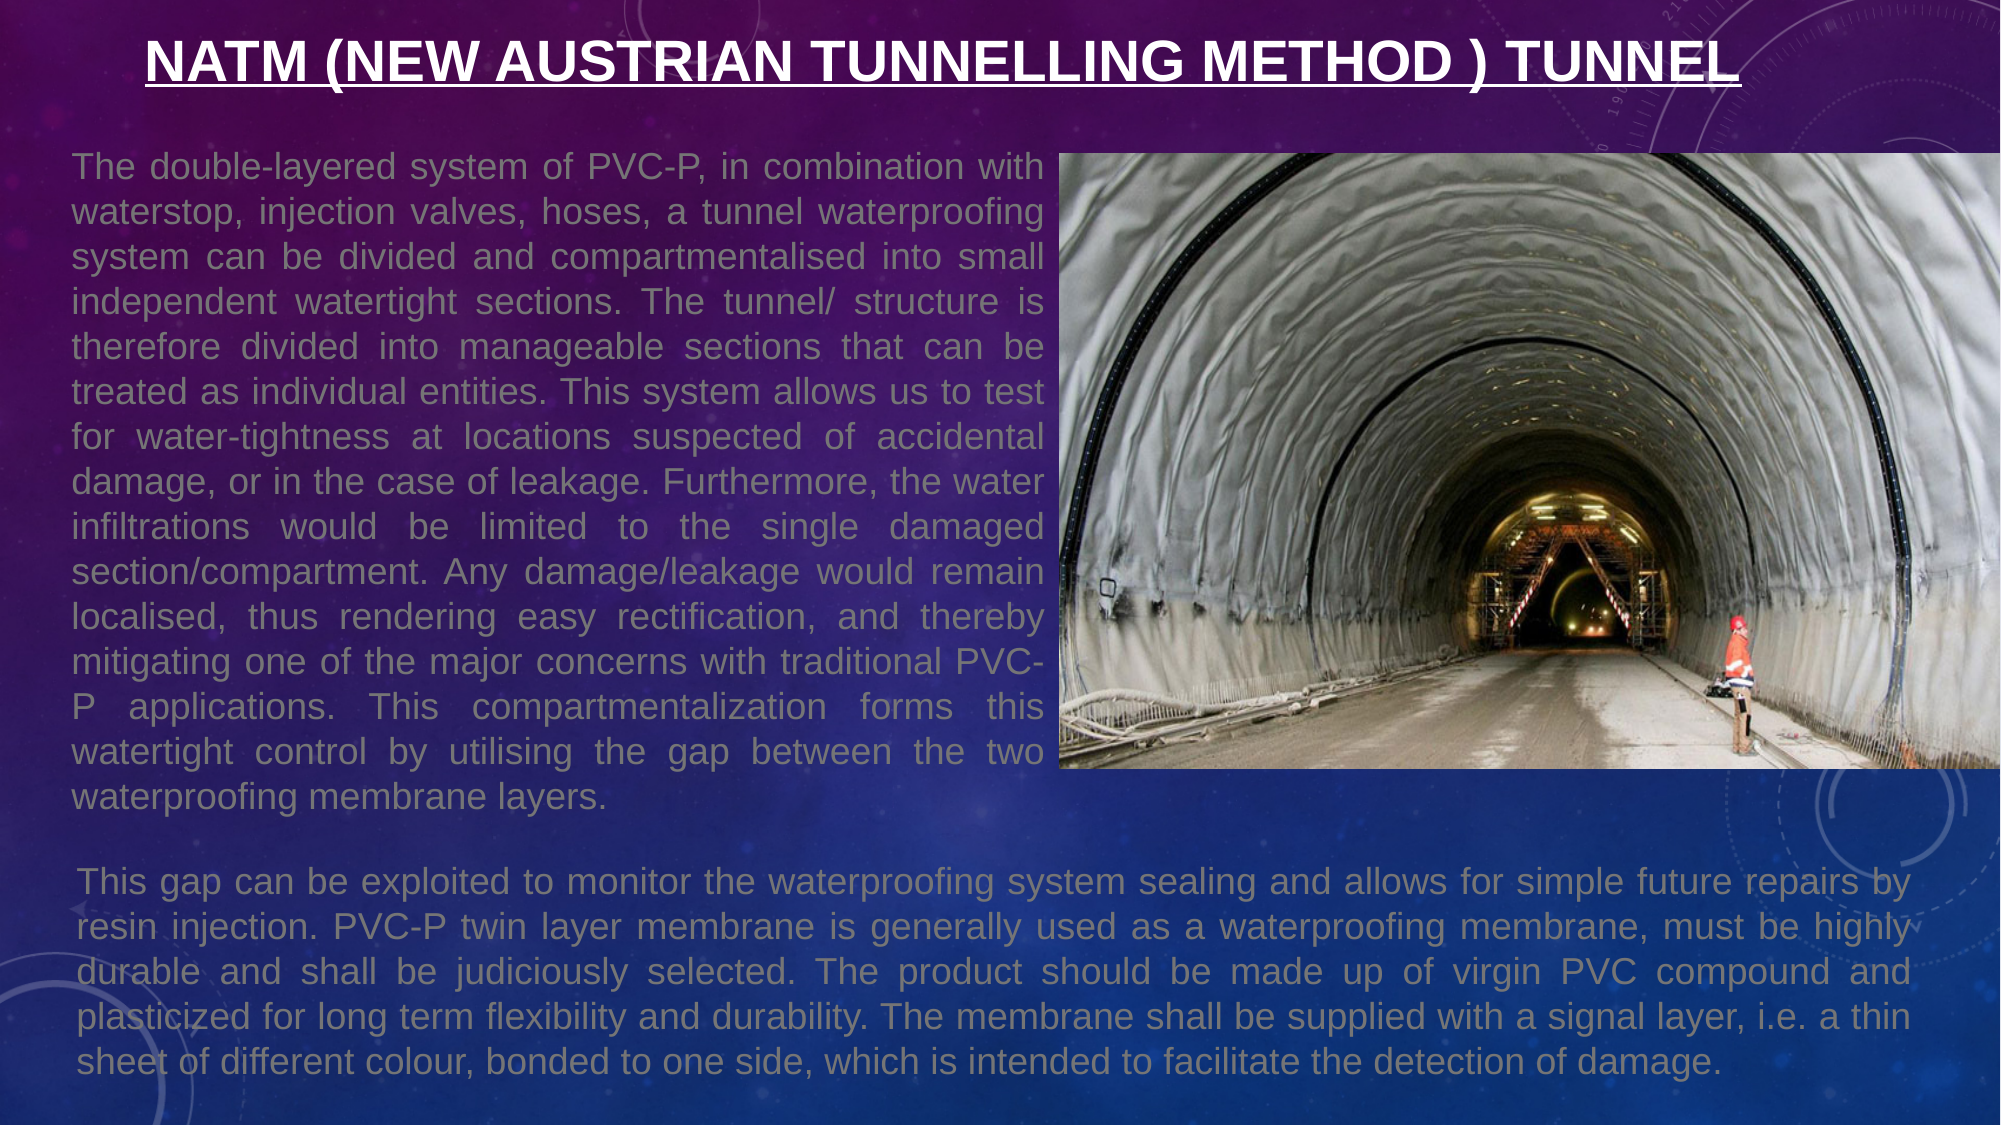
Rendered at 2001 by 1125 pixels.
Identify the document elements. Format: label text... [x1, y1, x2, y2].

text_box The double-layered system of PVC-P, in combination with waterstop, injection valves, hoses, a tunnel waterproofing system can be divided and compartmentalised into small independent watertight sections. The tunnel/ structure is therefore divided into manageable sections that can be treated as individual entities. This system allows us to test for water-tightness at locations suspected of accidental damage, or in the case of leakage. Furthermore, the water infiltrations would be limited to the single damaged section/compartment. Any damage/leakage would remain localised, thus rendering easy rectification, and thereby mitigating one of the major concerns with traditional PVC-P applications. This compartmentalization forms this watertight control by utilising the gap between the two waterproofing membrane layers. [56, 134, 1060, 825]
title NATM (New Austrian Tunnelling Method ) Tunnel [112, 0, 1775, 153]
picture [0, 0, 2001, 1125]
text_box This gap can be exploited to monitor the waterproofing system sealing and allows for simple future repairs by resin injection. PVC-P twin layer membrane is generally used as a waterproofing membrane, must be highly durable and shall be judiciously selected. The product should be made up of virgin PVC compound and plasticized for long term flexibility and durability. The membrane shall be supplied with a signal layer, i.e. a thin sheet of different colour, bonded to one side, which is intended to facilitate the detection of damage. [61, 849, 1927, 1090]
